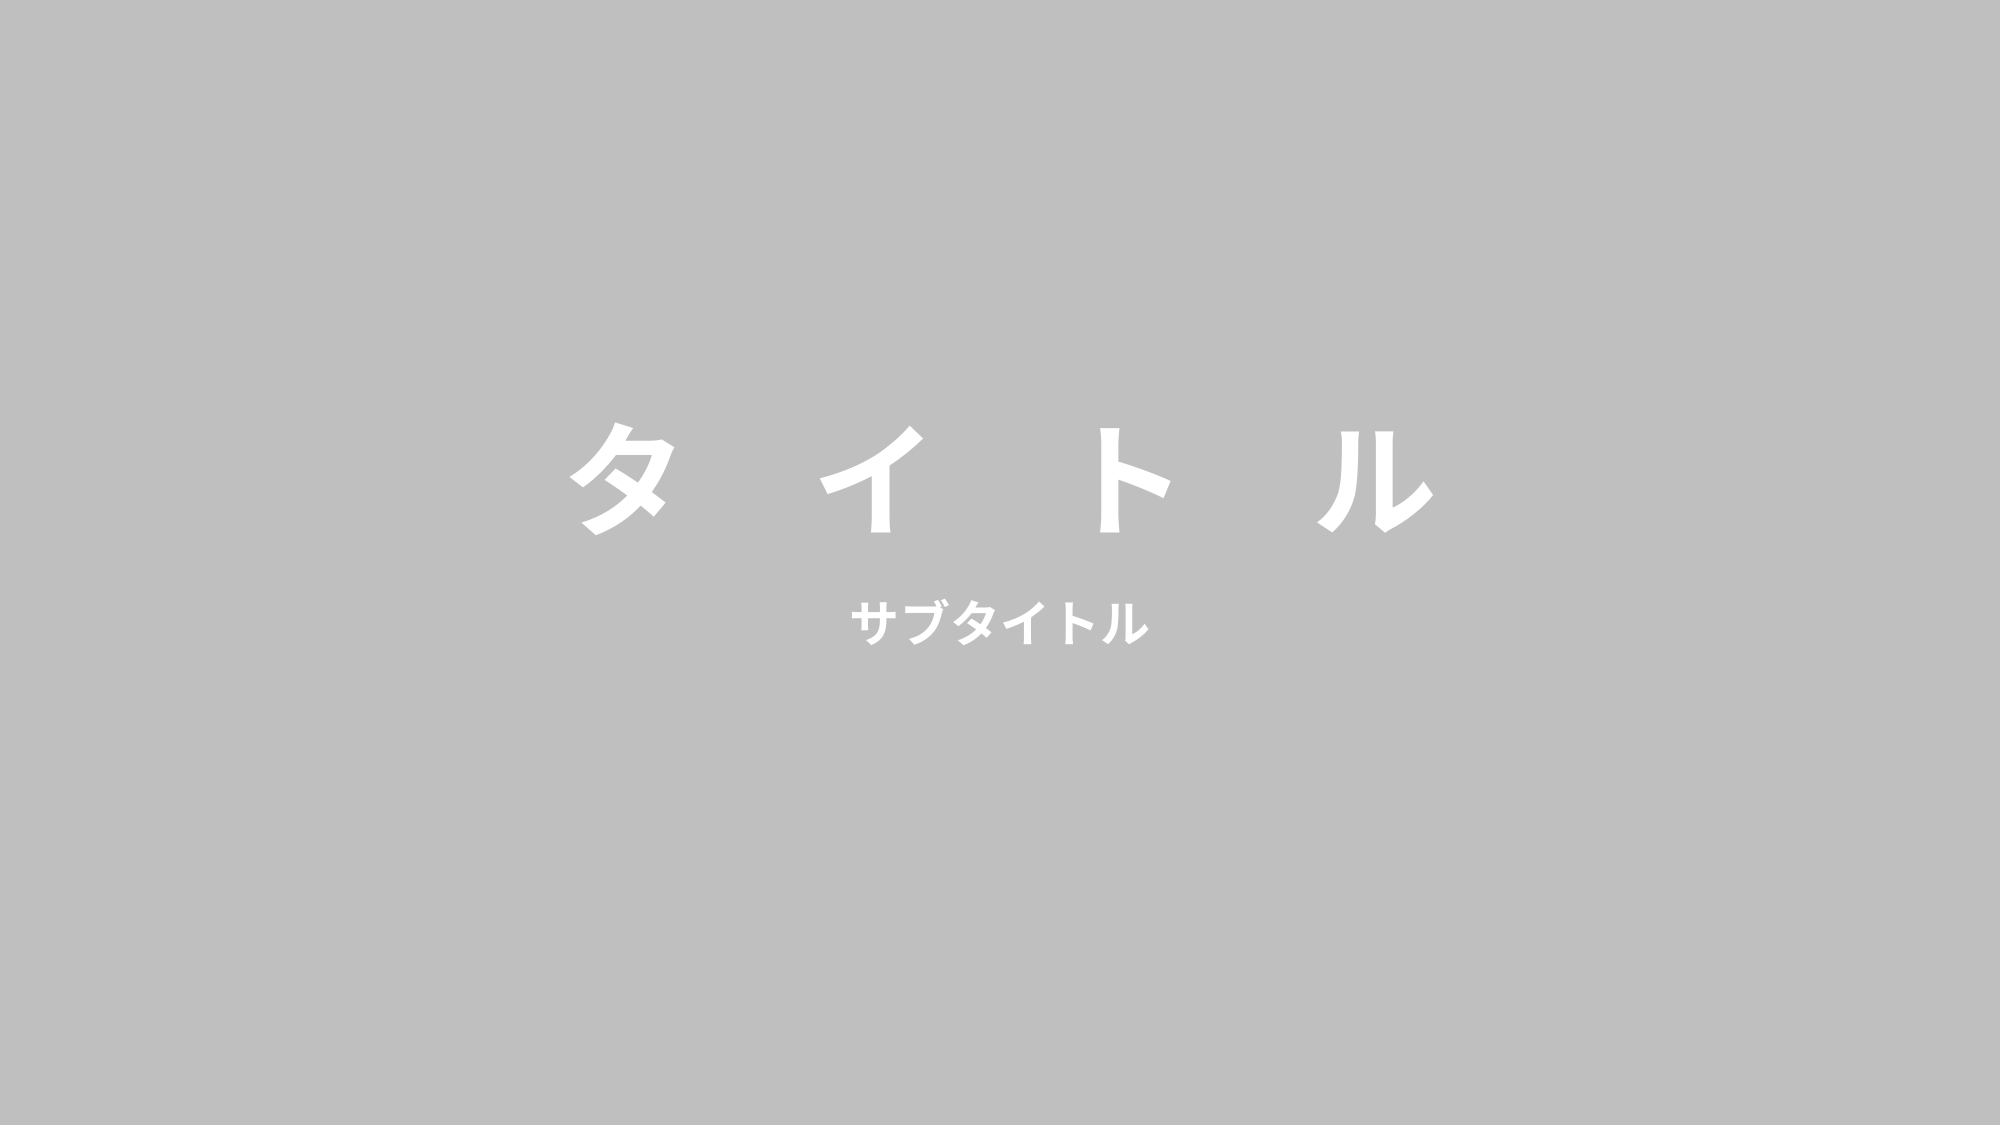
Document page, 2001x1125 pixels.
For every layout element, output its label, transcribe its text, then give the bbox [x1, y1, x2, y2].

title タ イ ト ル [249, 170, 1750, 563]
subtitle サブタイトル [249, 591, 1750, 864]
text_box [0, 0, 2000, 1125]
